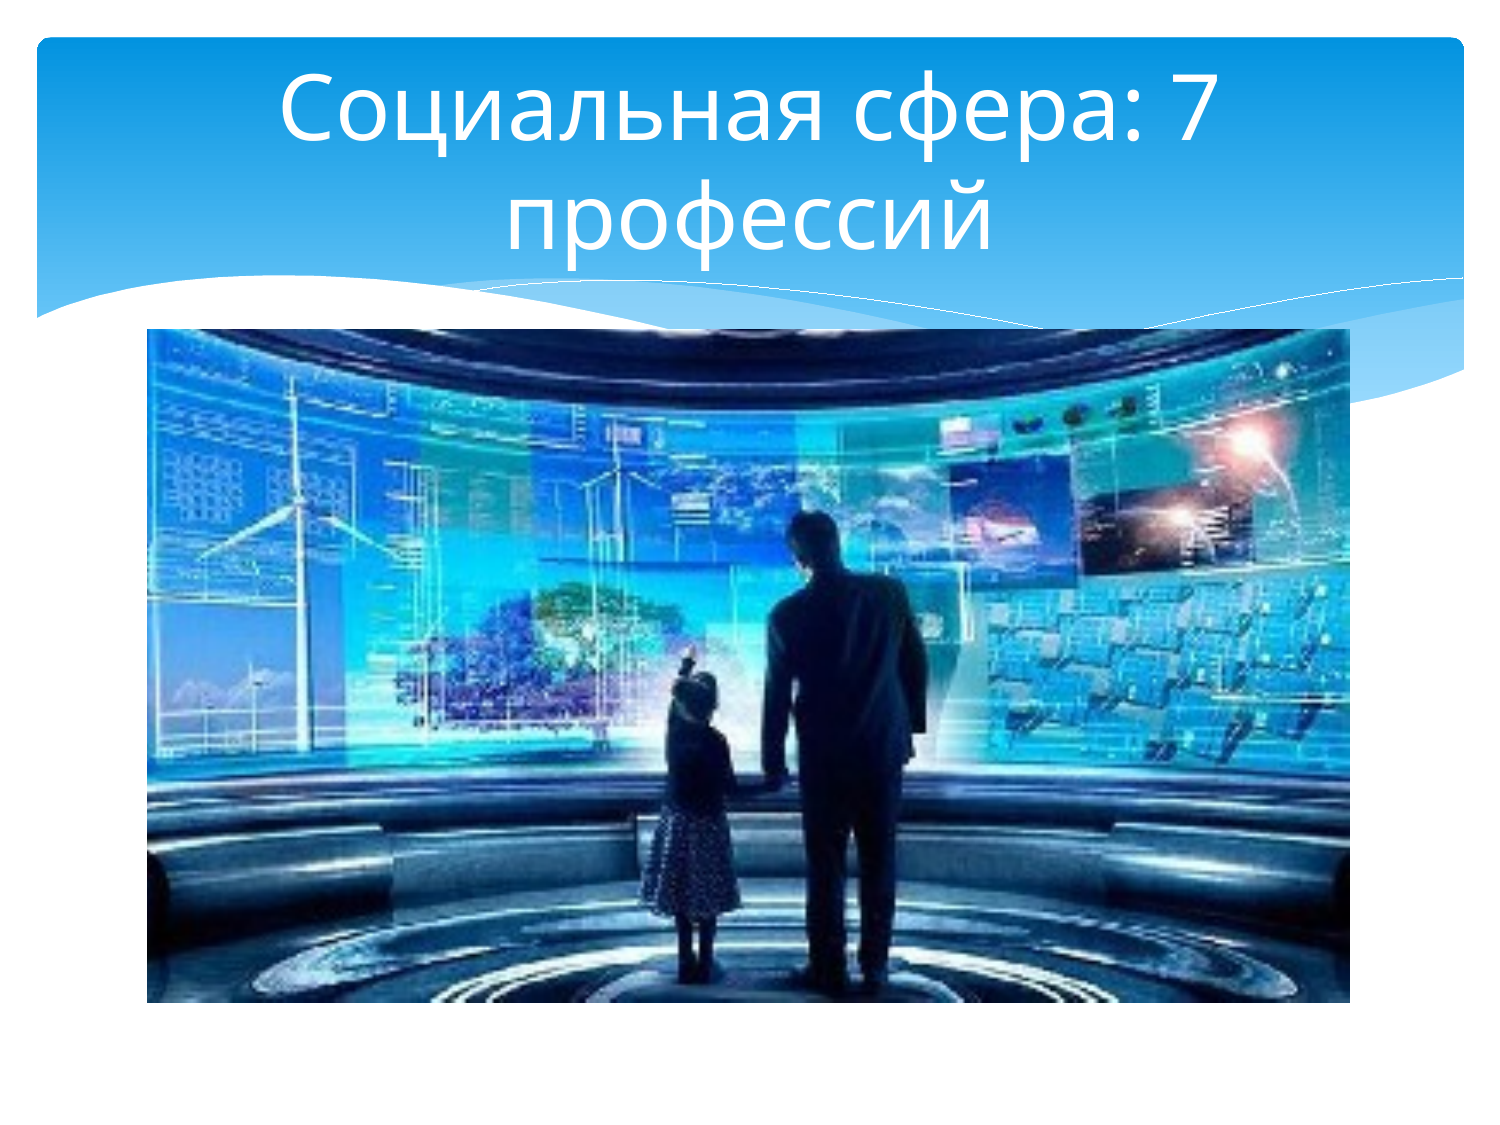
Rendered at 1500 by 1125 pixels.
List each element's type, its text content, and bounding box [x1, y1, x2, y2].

picture [147, 328, 1351, 1003]
title Социальная сфера: 7 профессий [75, 55, 1425, 261]
picture [1334, 651, 1346, 658]
